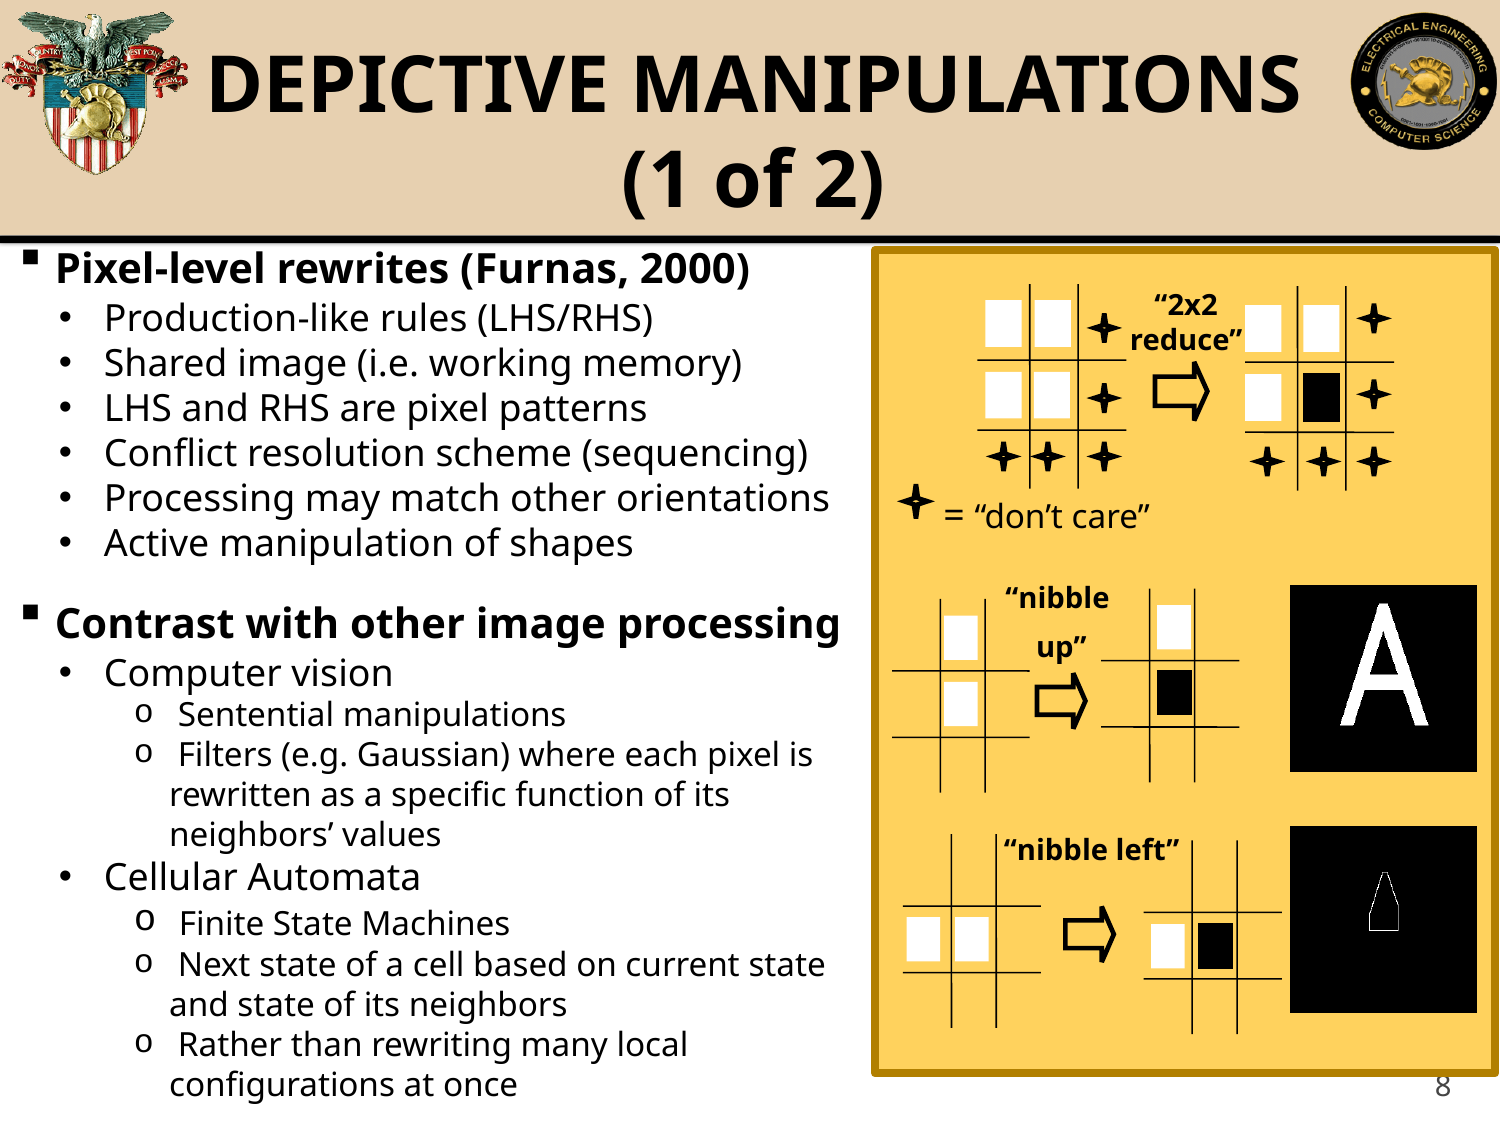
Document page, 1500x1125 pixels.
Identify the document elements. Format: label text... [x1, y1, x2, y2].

picture [1350, 12, 1497, 150]
slide_number 8 [1345, 1082, 1467, 1108]
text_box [874, 249, 1496, 1074]
picture [2, 12, 188, 175]
text_box Pixel-level rewrites (Furnas, 2000) Production-like rules (LHS/RHS) Shared image (i.e. working memory) LHS and RHS are pixel patterns Conflict resolution scheme (sequencing) Processing may match other orientations Active manipulation of shapes Contrast with other image processing Computer vision Sentential manipulations Filters (e.g. Gaussian) where each pixel is rewritten as a specific function of its neighbors’ values Cellular Automata Finite State Machines Next state of a cell based on current state and state of its neighbors Rather than rewriting many local configurations at once [4, 226, 879, 1111]
title DEPICTIVE MANIPULATIONS (1 of 2) [75, 25, 1425, 231]
